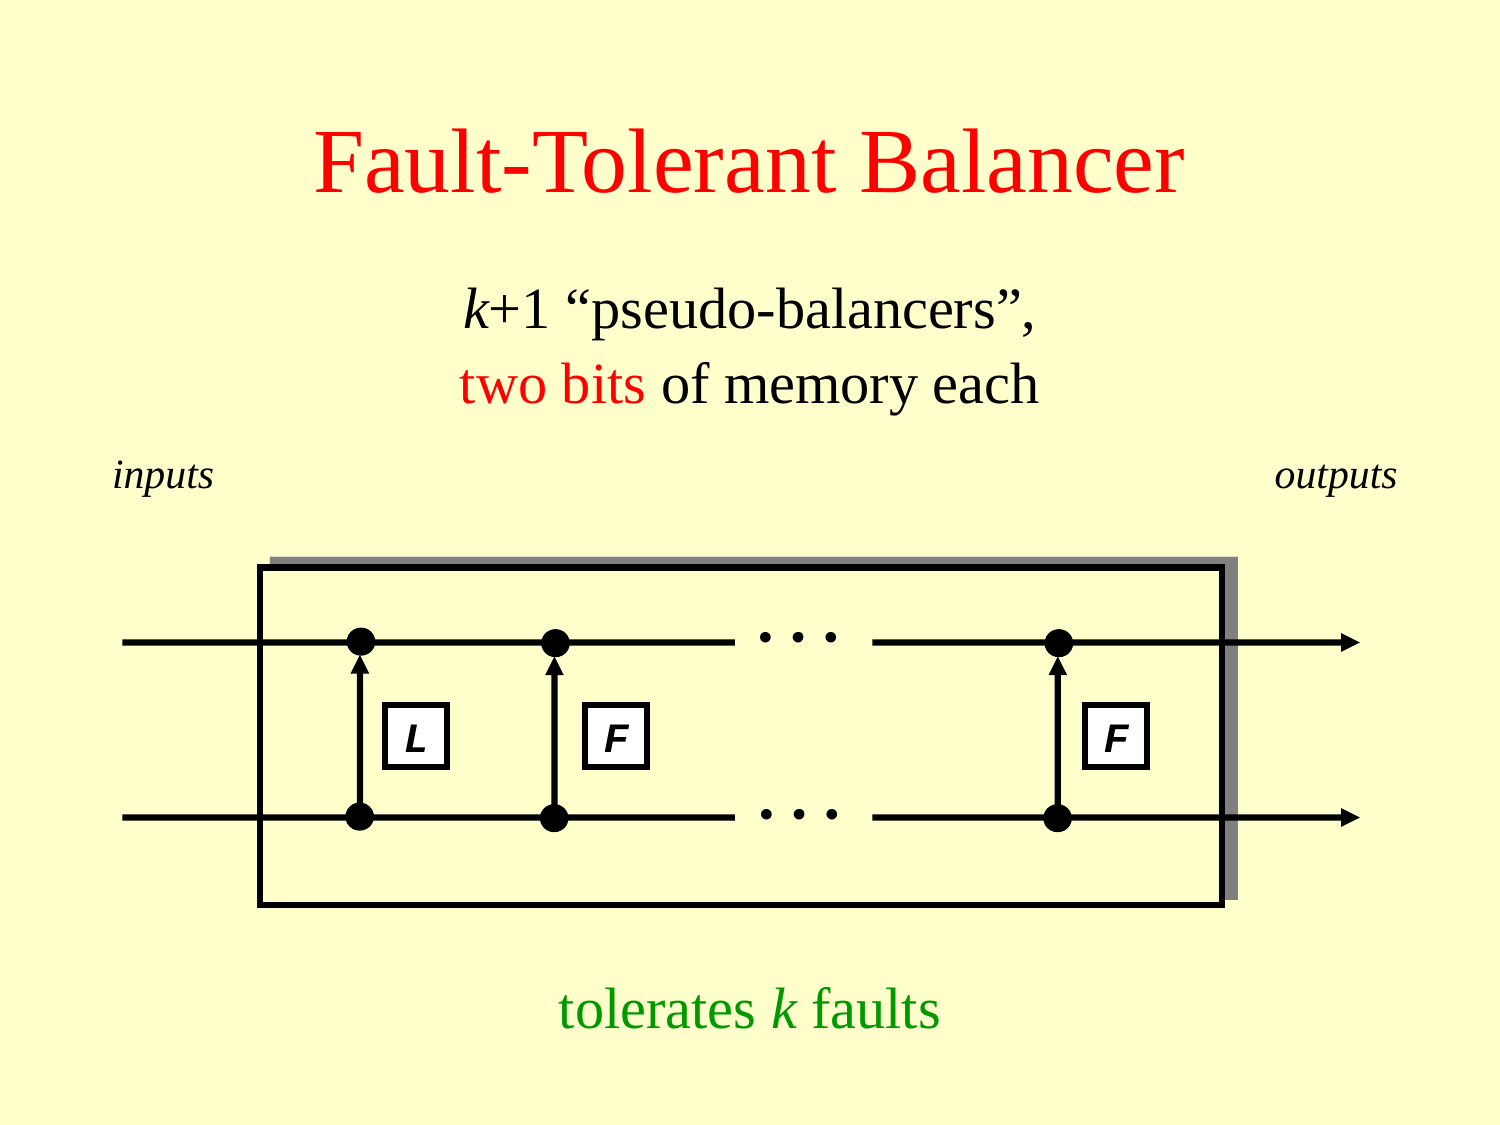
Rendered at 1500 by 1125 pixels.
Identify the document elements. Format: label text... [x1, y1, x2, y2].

text_box k+1 “pseudo-balancers”, [0, 262, 1500, 337]
text_box two bits of memory each [0, 337, 1500, 423]
text_box tolerates k faults [0, 962, 1500, 1048]
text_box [97, 439, 1413, 905]
title Fault-Tolerant Balancer [112, 62, 1388, 250]
